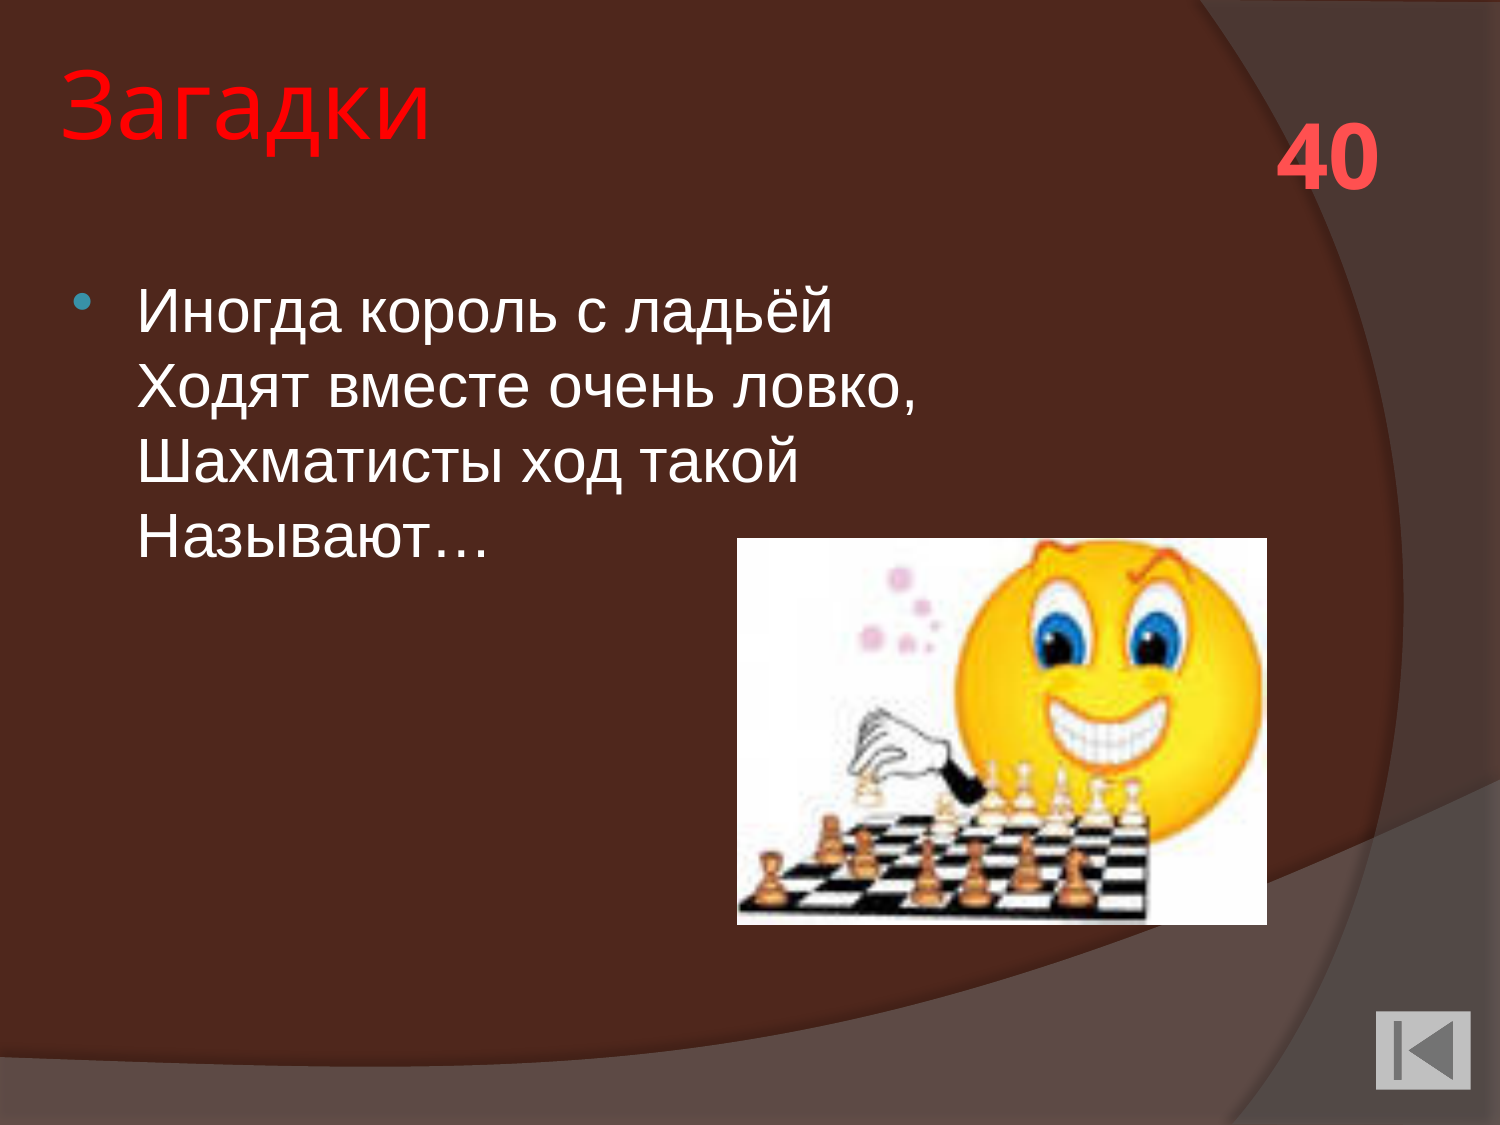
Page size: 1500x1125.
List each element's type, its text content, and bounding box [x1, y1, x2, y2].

text_box [1376, 1011, 1471, 1090]
title Загадки [53, 7, 1211, 195]
text_box 40 [1261, 90, 1397, 215]
list Иногда король с ладьёй Ходят вместе очень ловко, Шахматисты ход такой Называют… [53, 262, 1425, 1035]
picture [737, 538, 1267, 925]
